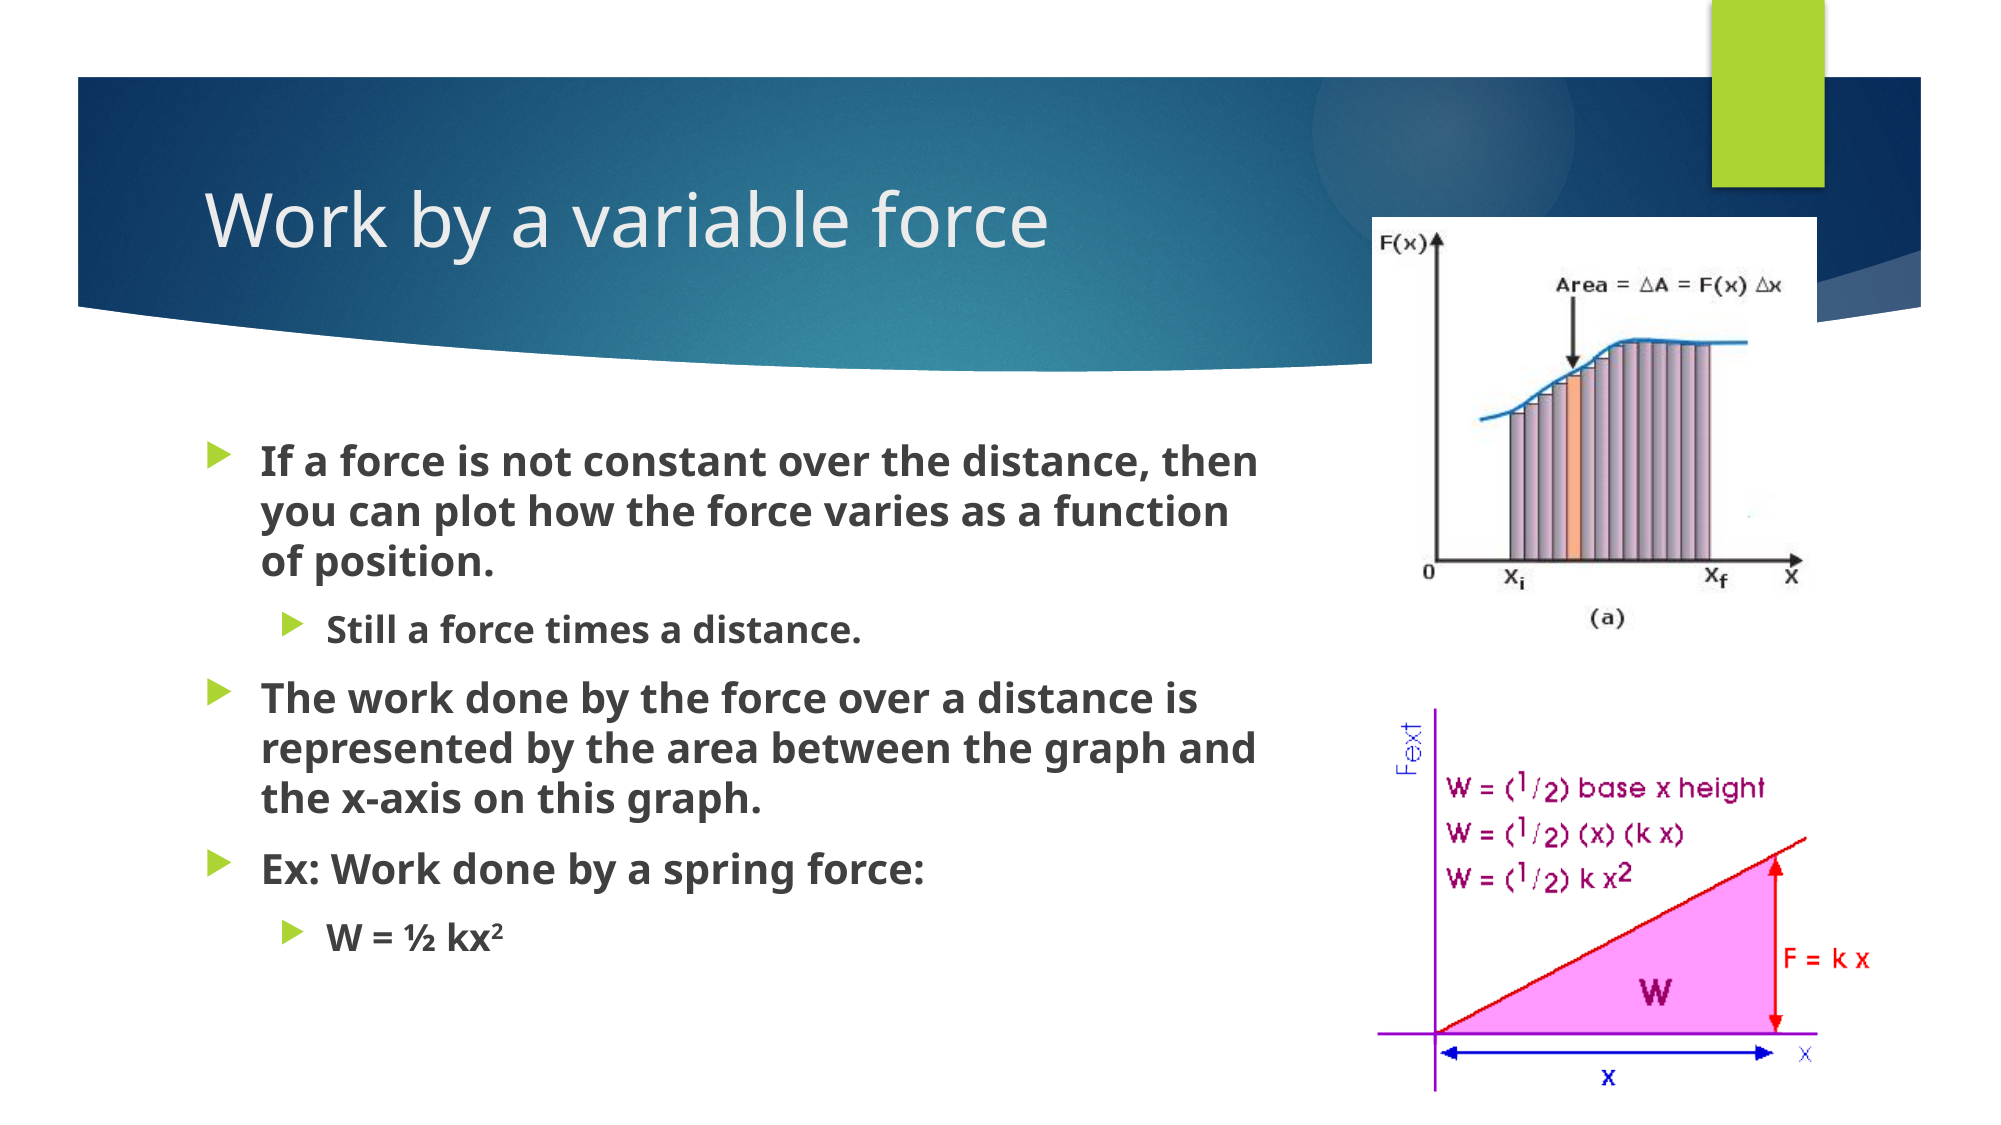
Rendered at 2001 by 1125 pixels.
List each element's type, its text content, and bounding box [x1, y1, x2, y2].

picture [1372, 217, 1817, 637]
title Work by a variable force [189, 159, 1627, 276]
list If a force is not constant over the distance, then you can plot how the force varies as a function of position. Still a force times a distance. The work done by the force over a distance is represented by the area between the graph and the x-axis on this graph. Ex: Work done by a spring force: W = ½ kx2 [189, 427, 1281, 988]
picture [1376, 706, 1873, 1095]
